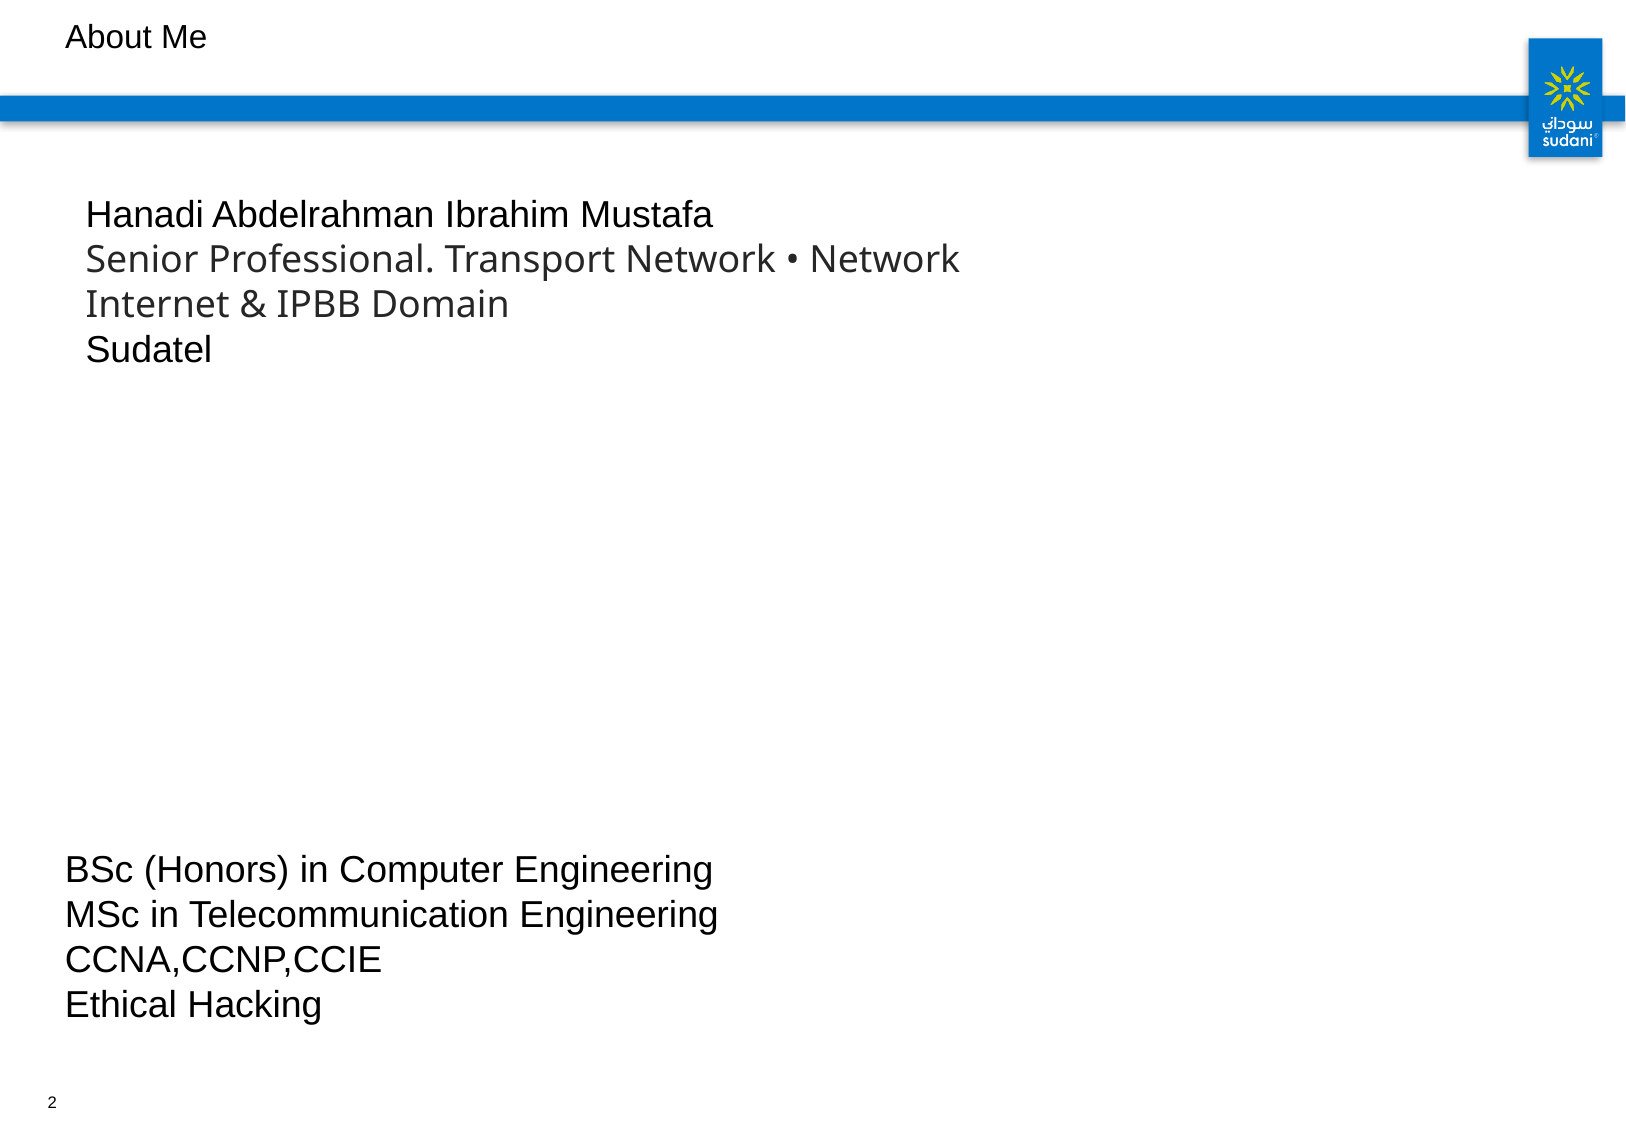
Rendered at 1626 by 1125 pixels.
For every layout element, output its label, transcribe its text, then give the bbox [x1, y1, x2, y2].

title About Me [50, 7, 1575, 108]
text_box Hanadi Abdelrahman Ibrahim Mustafa Senior Professional. Transport Network • Network Internet & IPBB Domain Sudatel [70, 183, 1020, 423]
text_box BSc (Honors) in Computer Engineering MSc in Telecommunication Engineering CCNA,CCNP,CCIE Ethical Hacking [50, 837, 1220, 1122]
